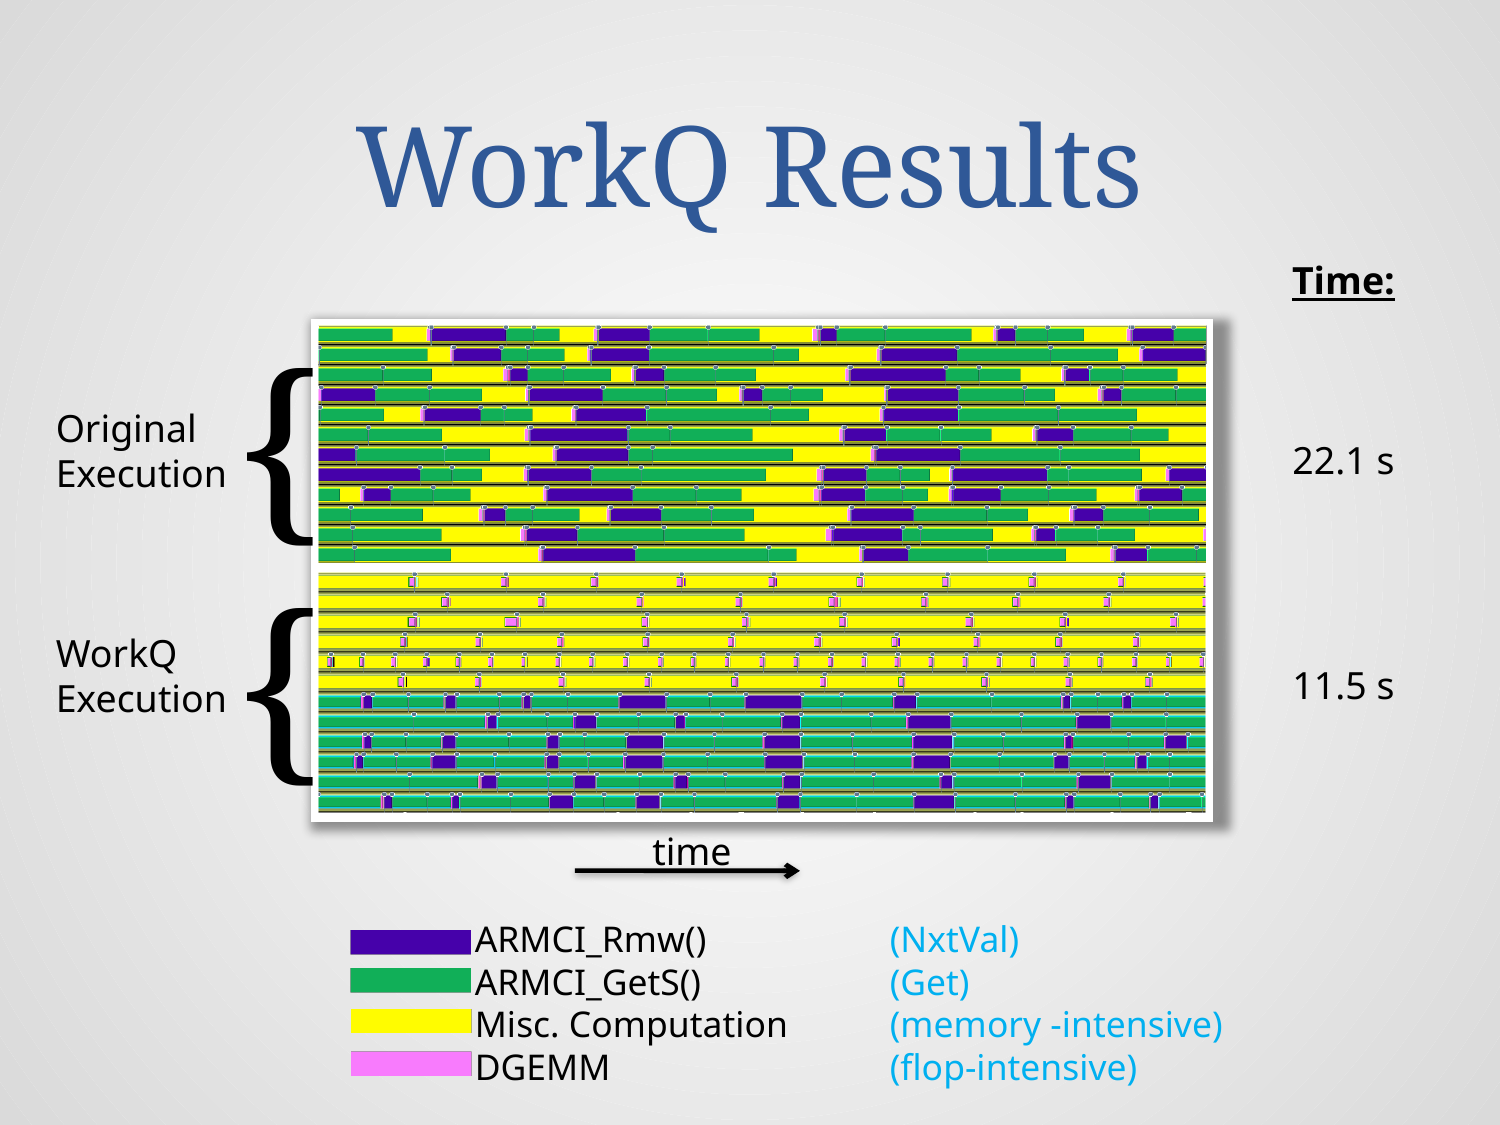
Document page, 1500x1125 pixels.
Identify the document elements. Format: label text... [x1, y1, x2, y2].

picture [311, 319, 1213, 823]
text_box time [637, 831, 838, 881]
text_box { { [222, 312, 525, 808]
title WorkQ Results [75, 0, 1425, 238]
text_box ARMCI_Rmw() ARMCI_GetS() Misc. Computation DGEMM [566, 910, 875, 1095]
text_box (NxtVal) (Get) (memory -intensive) (flop-intensive) [875, 910, 1363, 1095]
text_box Original Execution WorkQ Execution [41, 352, 222, 728]
text_box Time: 22.1 s 11.5 s [1237, 249, 1450, 715]
picture [290, 878, 562, 1125]
